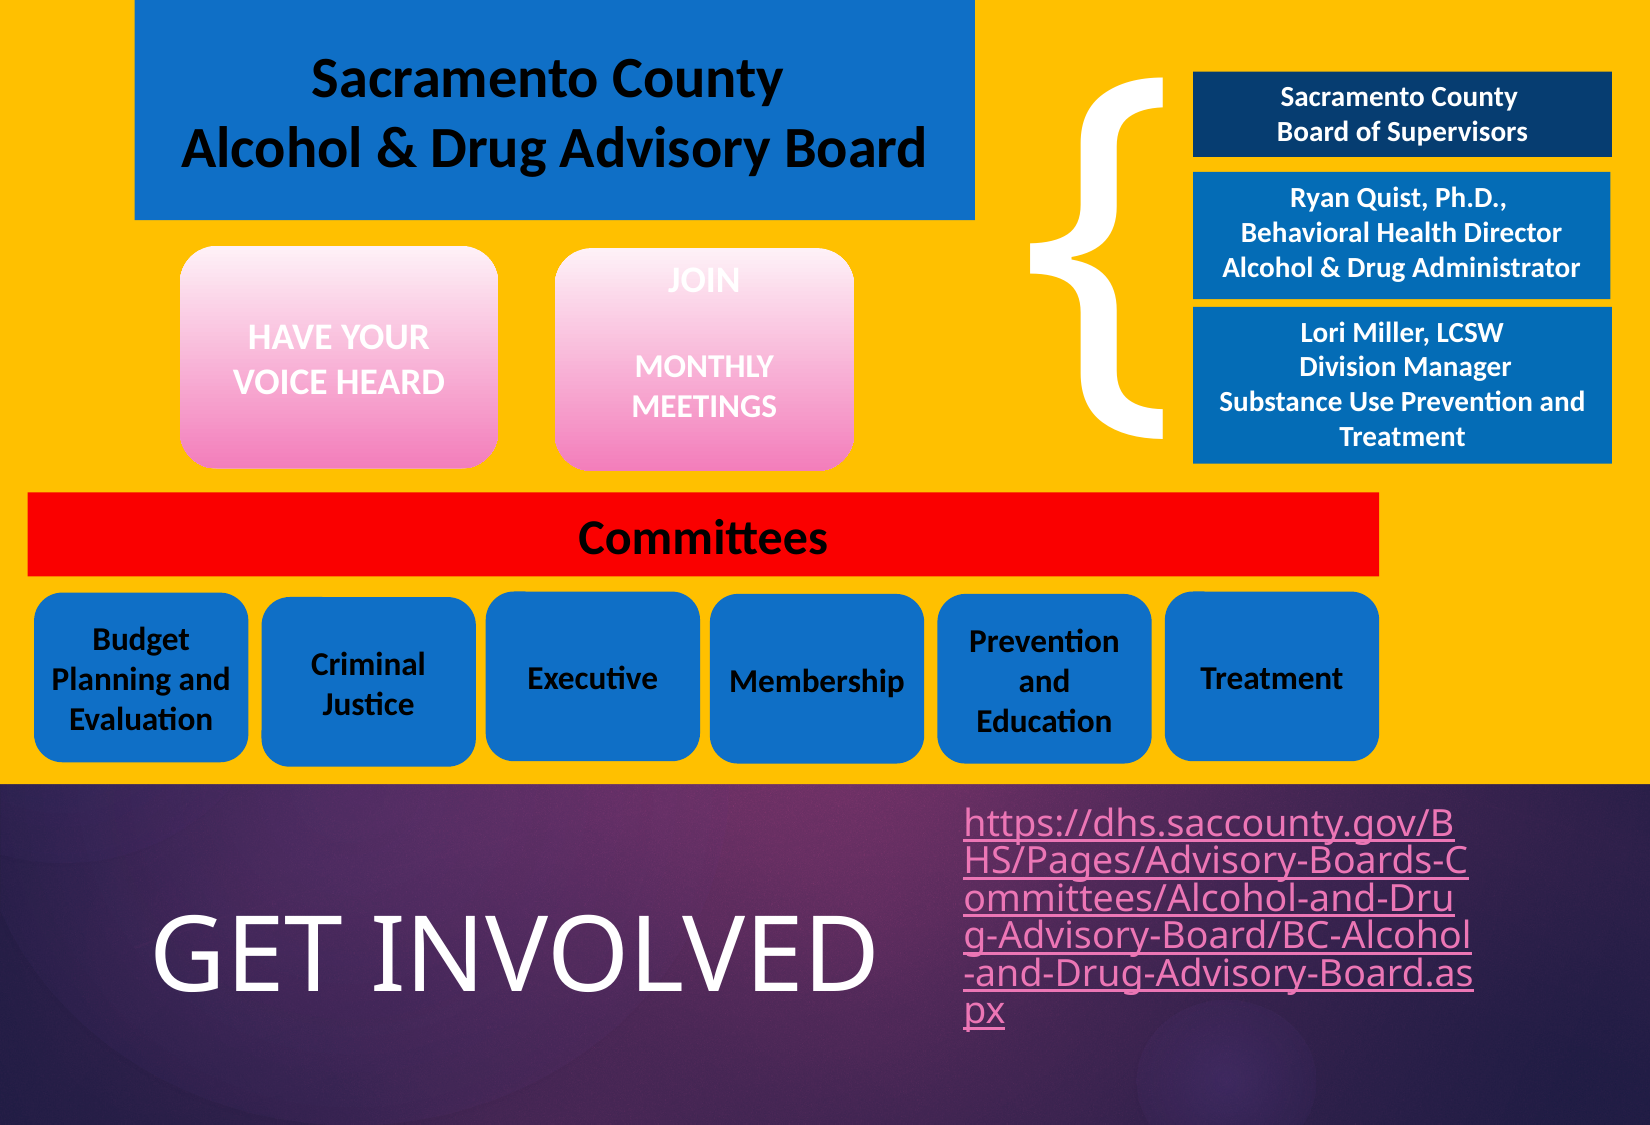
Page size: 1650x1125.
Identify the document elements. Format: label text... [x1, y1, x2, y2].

text_box HAVE YOUR VOICE HEARD [179, 245, 499, 469]
list GET INVOLVED [134, 837, 911, 1048]
text_box } [910, 53, 1191, 492]
text_box Sacramento County Board of Supervisors [1193, 71, 1612, 157]
text_box JOIN MONTHLY MEETINGS [554, 248, 855, 471]
text_box https://dhs.saccounty.gov/BHS/Pages/Advisory-Boards-Committees/Alcohol-and-Drug-Advisory-Board/BC-Alcohol-and-Drug-Advisory-Board.aspx [948, 791, 1490, 858]
text_box Membership [709, 593, 925, 764]
text_box Committees [27, 492, 1380, 577]
text_box Ryan Quist, Ph.D., Behavioral Health Director Alcohol & Drug Administrator [1193, 171, 1611, 300]
text_box Sacramento County Alcohol & Drug Advisory Board [134, 0, 975, 221]
text_box Treatment [1164, 591, 1380, 762]
text_box Executive [485, 591, 701, 762]
text_box Budget Planning and Evaluation [34, 592, 249, 763]
text_box Prevention and Education [937, 593, 1152, 764]
text_box [0, 0, 1650, 786]
text_box Criminal Justice [261, 596, 476, 767]
text_box Lori Miller, LCSW Division Manager Substance Use Prevention and Treatment [1193, 306, 1612, 464]
